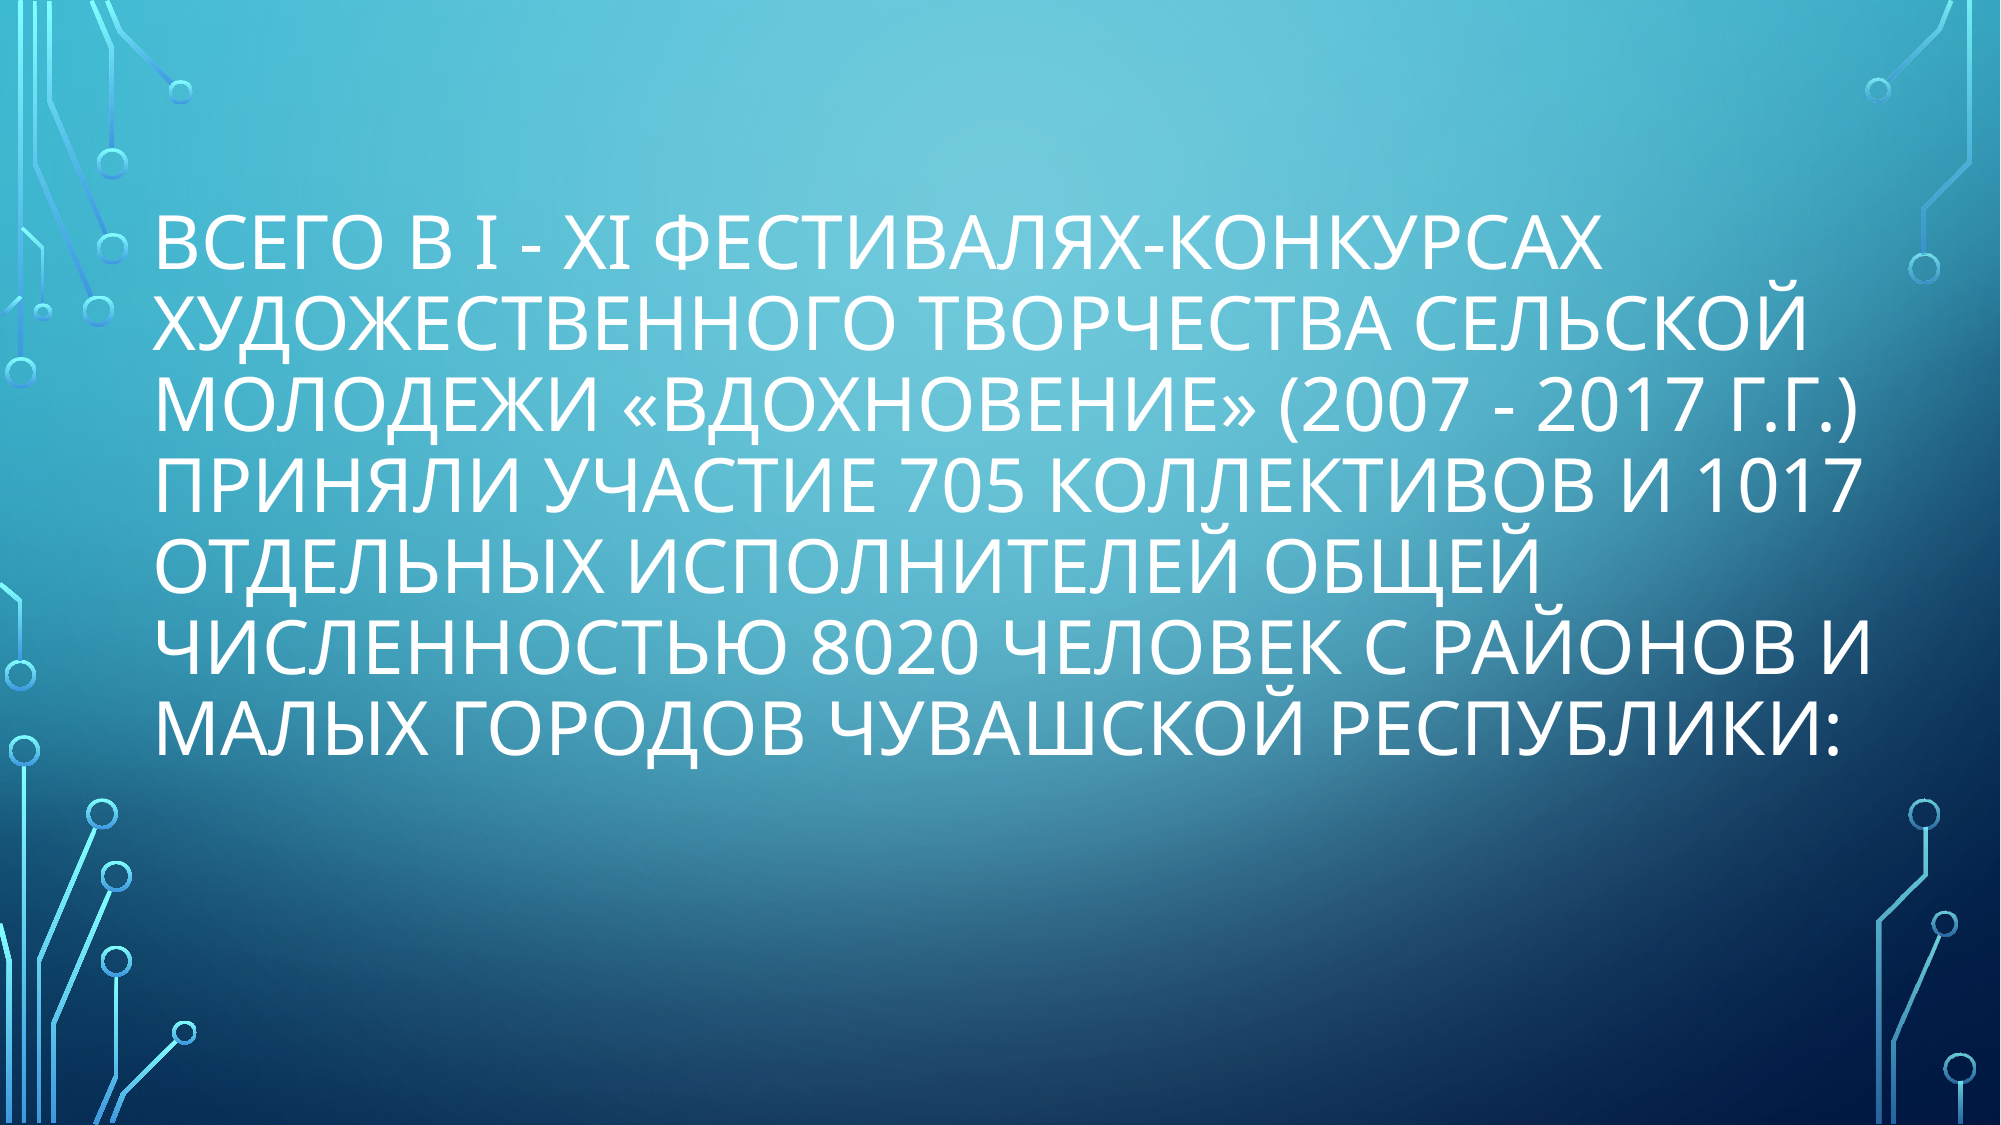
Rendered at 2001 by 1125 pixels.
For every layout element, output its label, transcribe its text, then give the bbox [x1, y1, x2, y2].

title Всего в I - XI фестивалях-конкурсах художественного творчества сельской молодежи «Вдохновение» (2007 - 2017 г.г.) приняли участие 705 коллективов и 1017 отдельных исполнителей общей численностью 8020 человек с районов и малых городов Чувашской Республики: [137, 165, 1939, 900]
